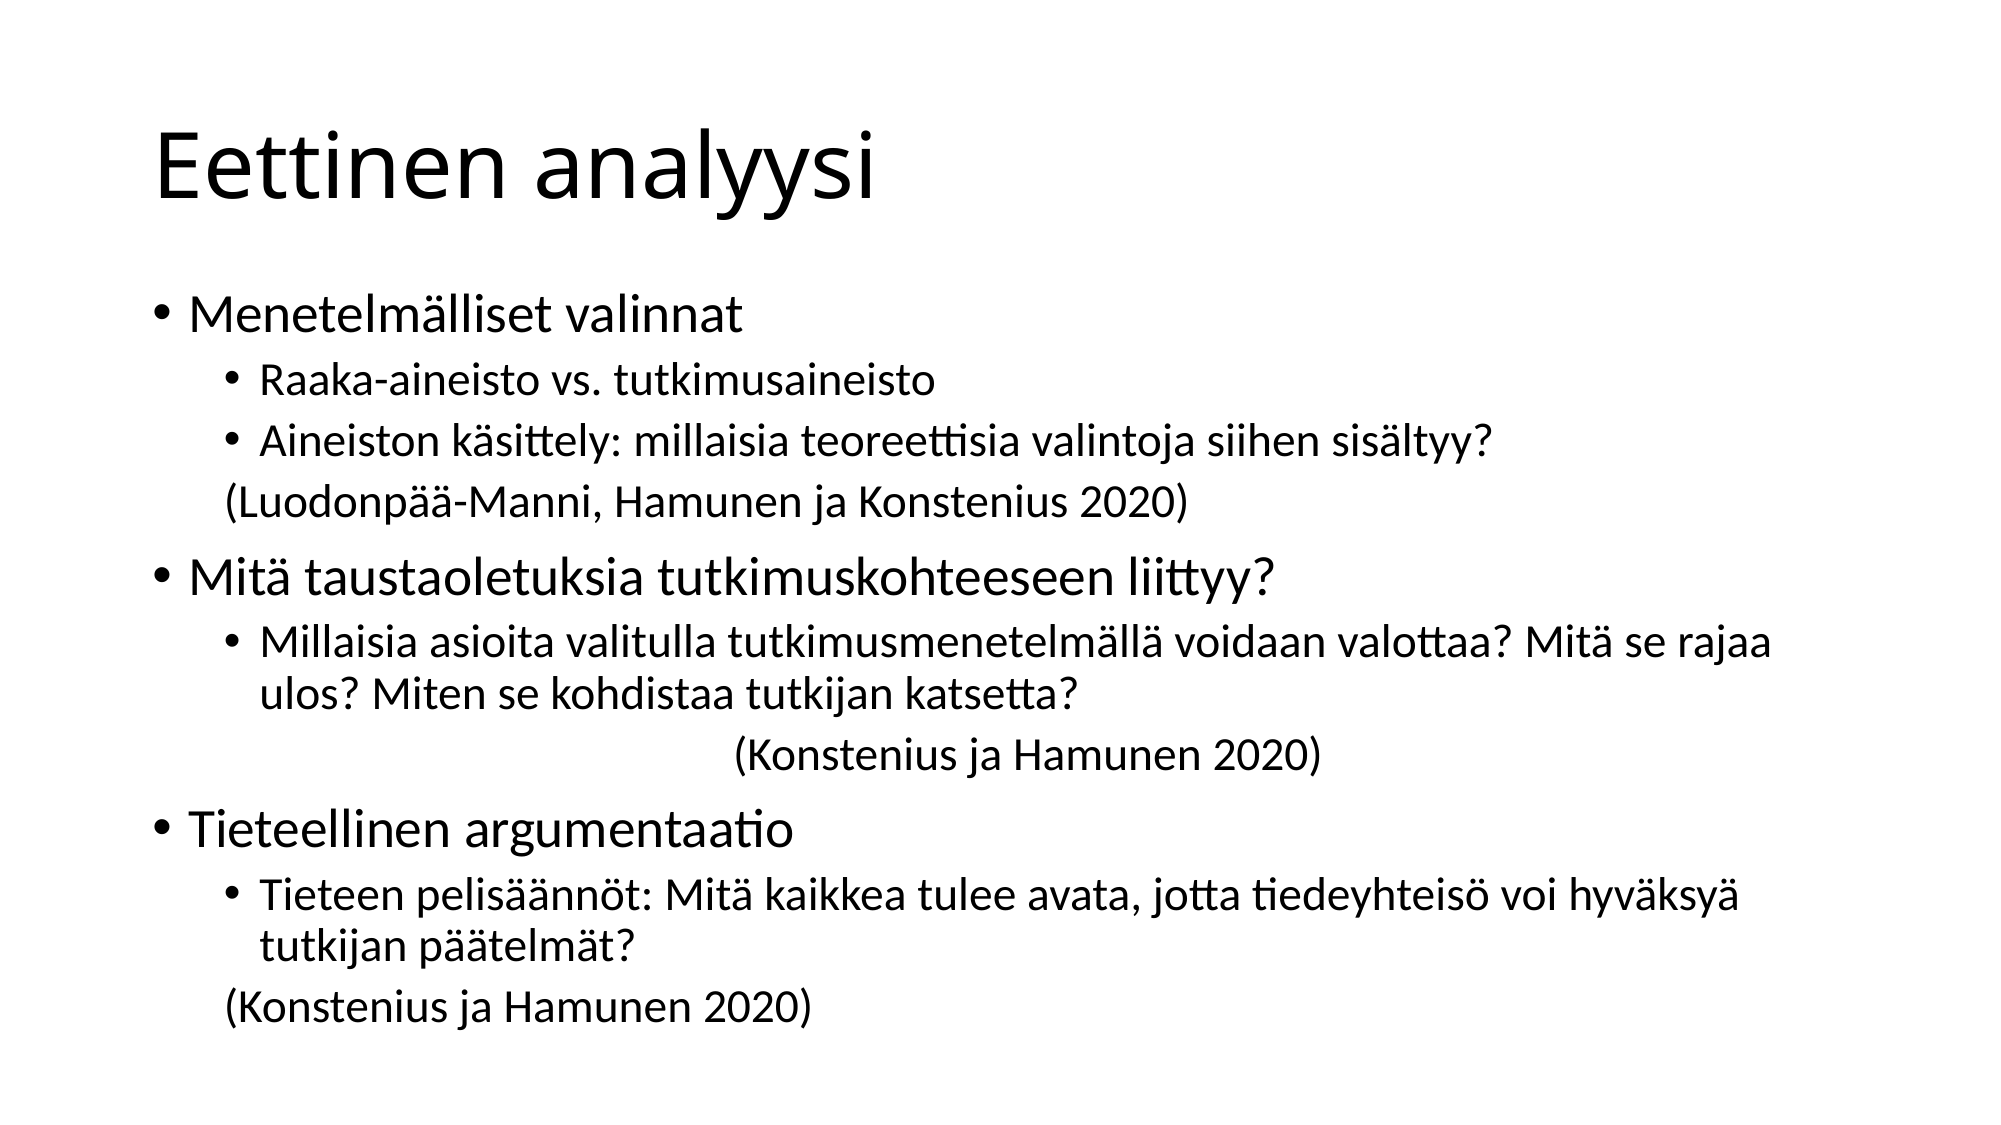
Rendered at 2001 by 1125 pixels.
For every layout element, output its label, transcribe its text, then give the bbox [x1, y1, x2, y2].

list Menetelmälliset valinnat Raaka-aineisto vs. tutkimusaineisto Aineiston käsittely: millaisia teoreettisia valintoja siihen sisältyy? (Luodonpää-Manni, Hamunen ja Konstenius 2020) Mitä taustaoletuksia tutkimuskohteeseen liittyy? Millaisia asioita valitulla tutkimusmenetelmällä voidaan valottaa? Mitä se rajaa ulos? Miten se kohdistaa tutkijan katsetta? (Konstenius ja Hamunen 2020) Tieteellinen argumentaatio Tieteen pelisäännöt: Mitä kaikkea tulee avata, jotta tiedeyhteisö voi hyväksyä tutkijan päätelmät? (Konstenius ja Hamunen 2020) [137, 277, 1863, 1044]
title Eettinen analyysi [137, 59, 1863, 277]
